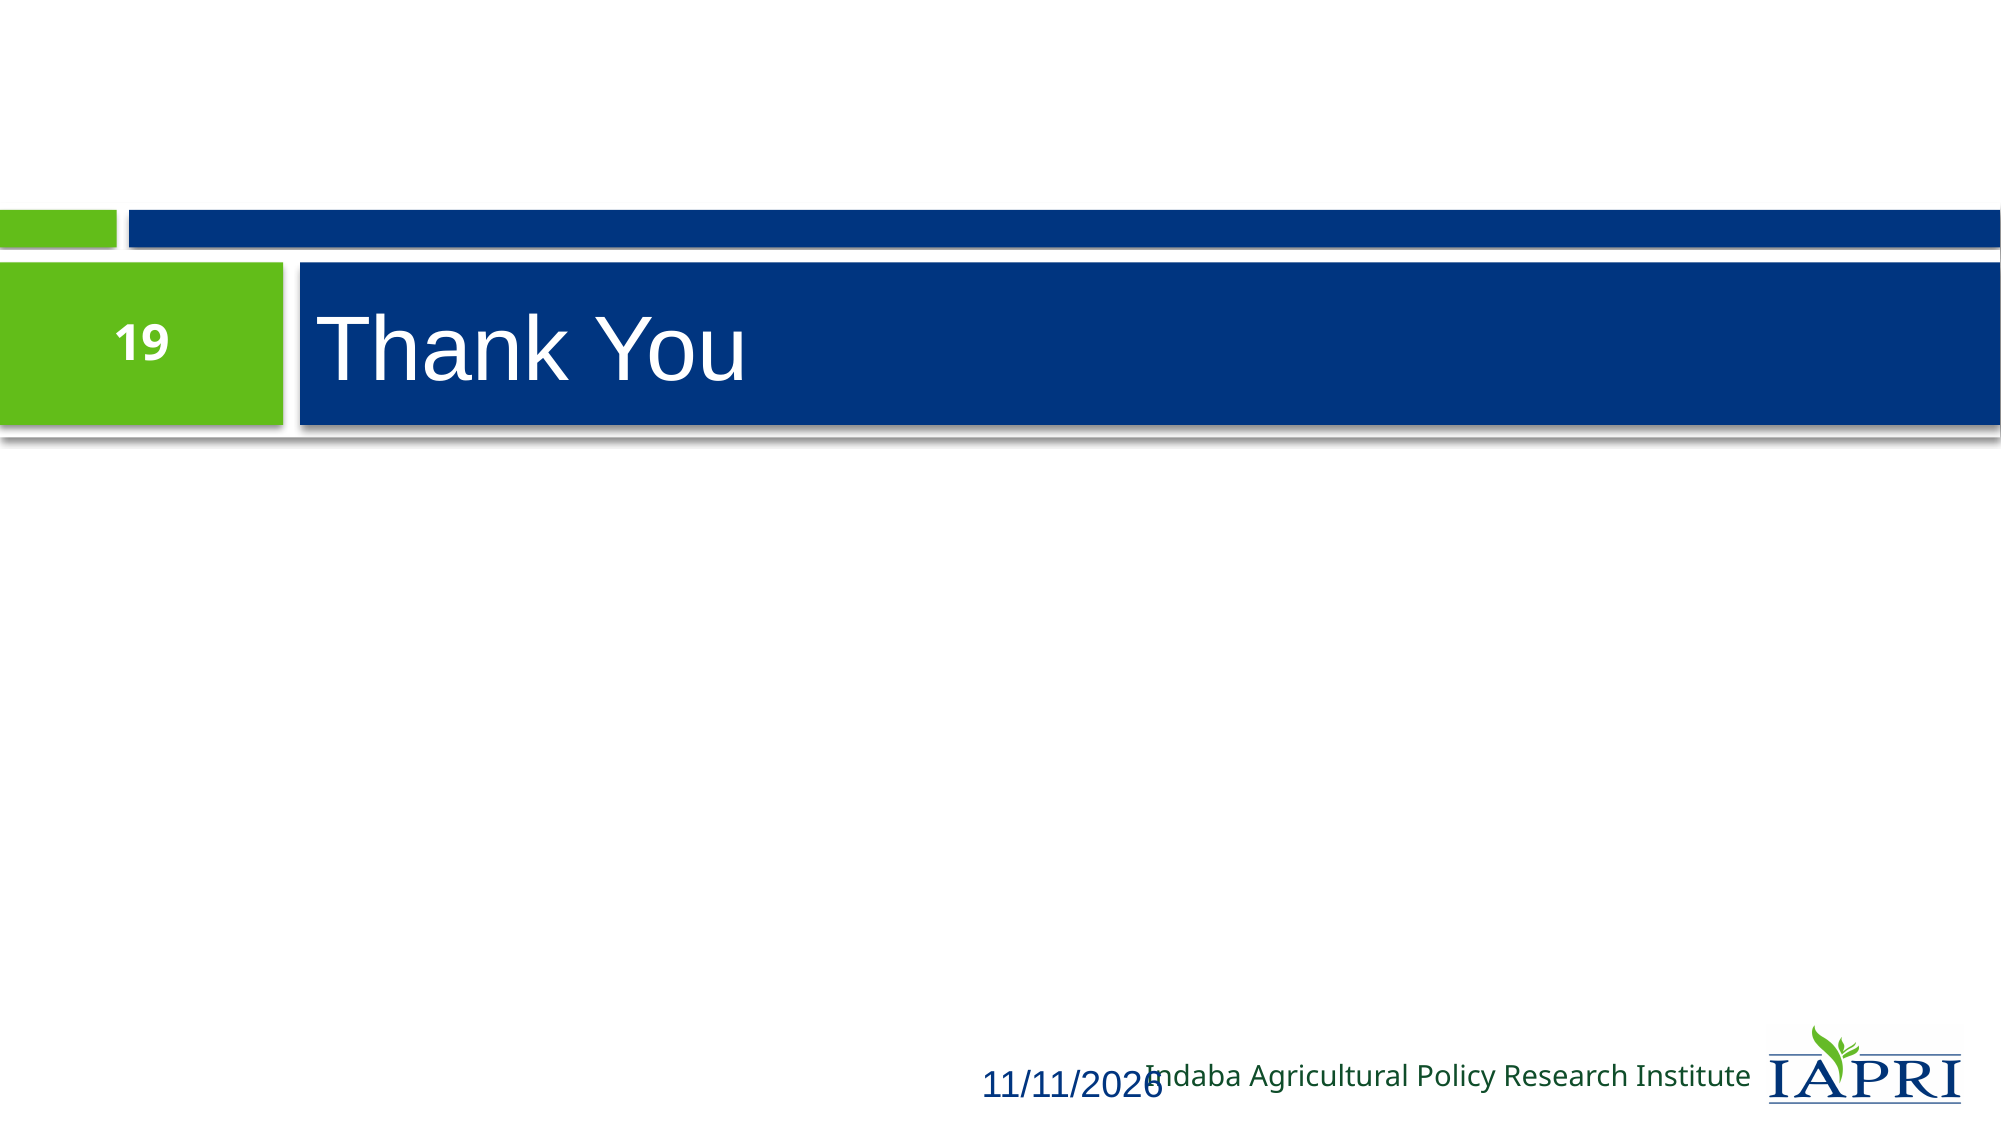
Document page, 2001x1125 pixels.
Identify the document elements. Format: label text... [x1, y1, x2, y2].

slide_number 19 [0, 287, 284, 403]
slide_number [966, 1052, 1767, 1113]
picture [1766, 1024, 1964, 1106]
title Thank You [299, 262, 1967, 426]
